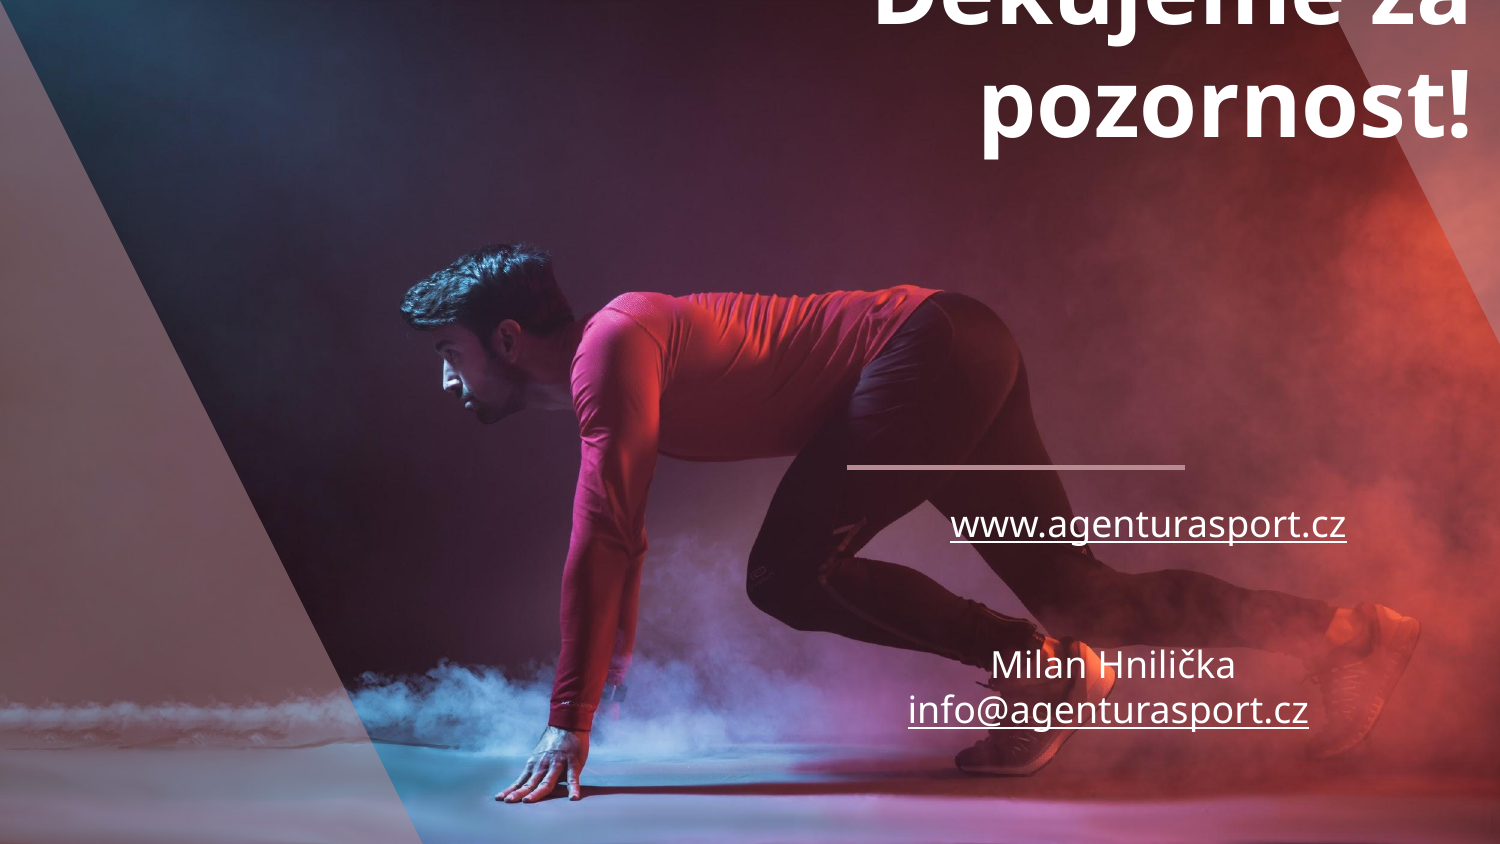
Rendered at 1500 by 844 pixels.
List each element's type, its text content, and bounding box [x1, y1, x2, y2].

subtitle www.agenturasport.cz Milan Hnilička info@agenturasport.cz [879, 499, 1347, 715]
picture [1, 0, 1500, 844]
title Děkujeme za pozornost! [412, 65, 1474, 157]
